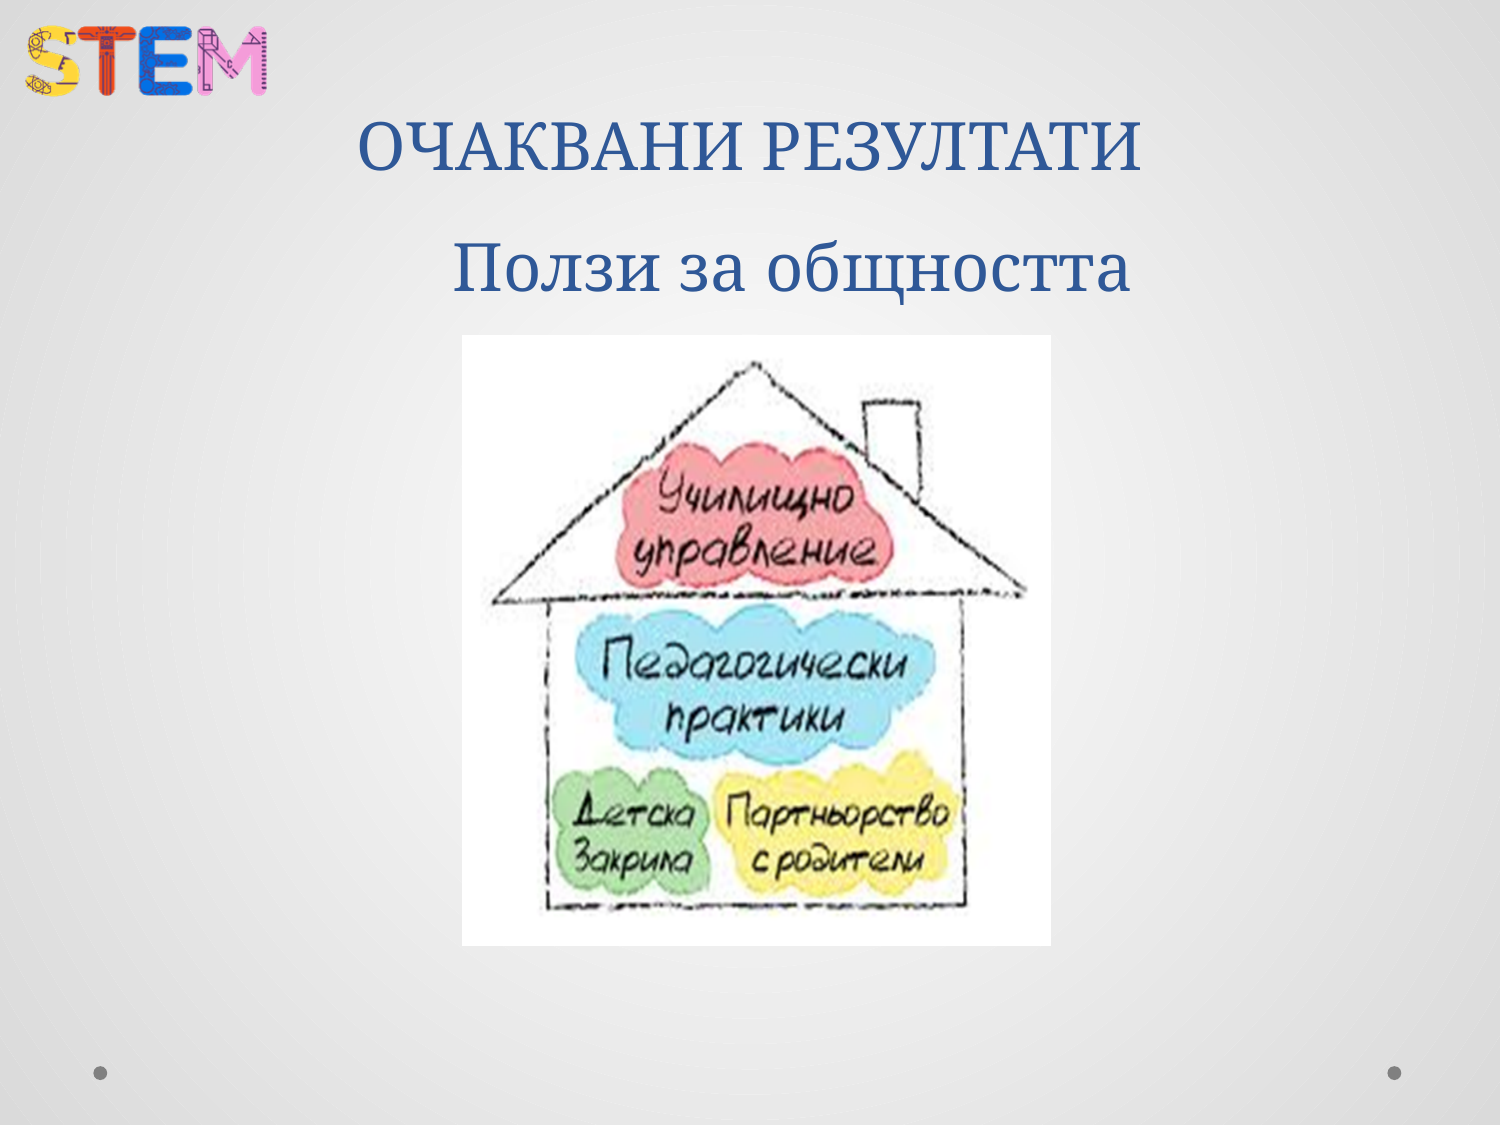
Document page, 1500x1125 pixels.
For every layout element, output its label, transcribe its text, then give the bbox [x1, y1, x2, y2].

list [24, 24, 270, 99]
title ОЧАКВАНИ РЕЗУЛТАТИ Ползи за общността [75, 0, 1425, 313]
picture [462, 335, 1051, 946]
